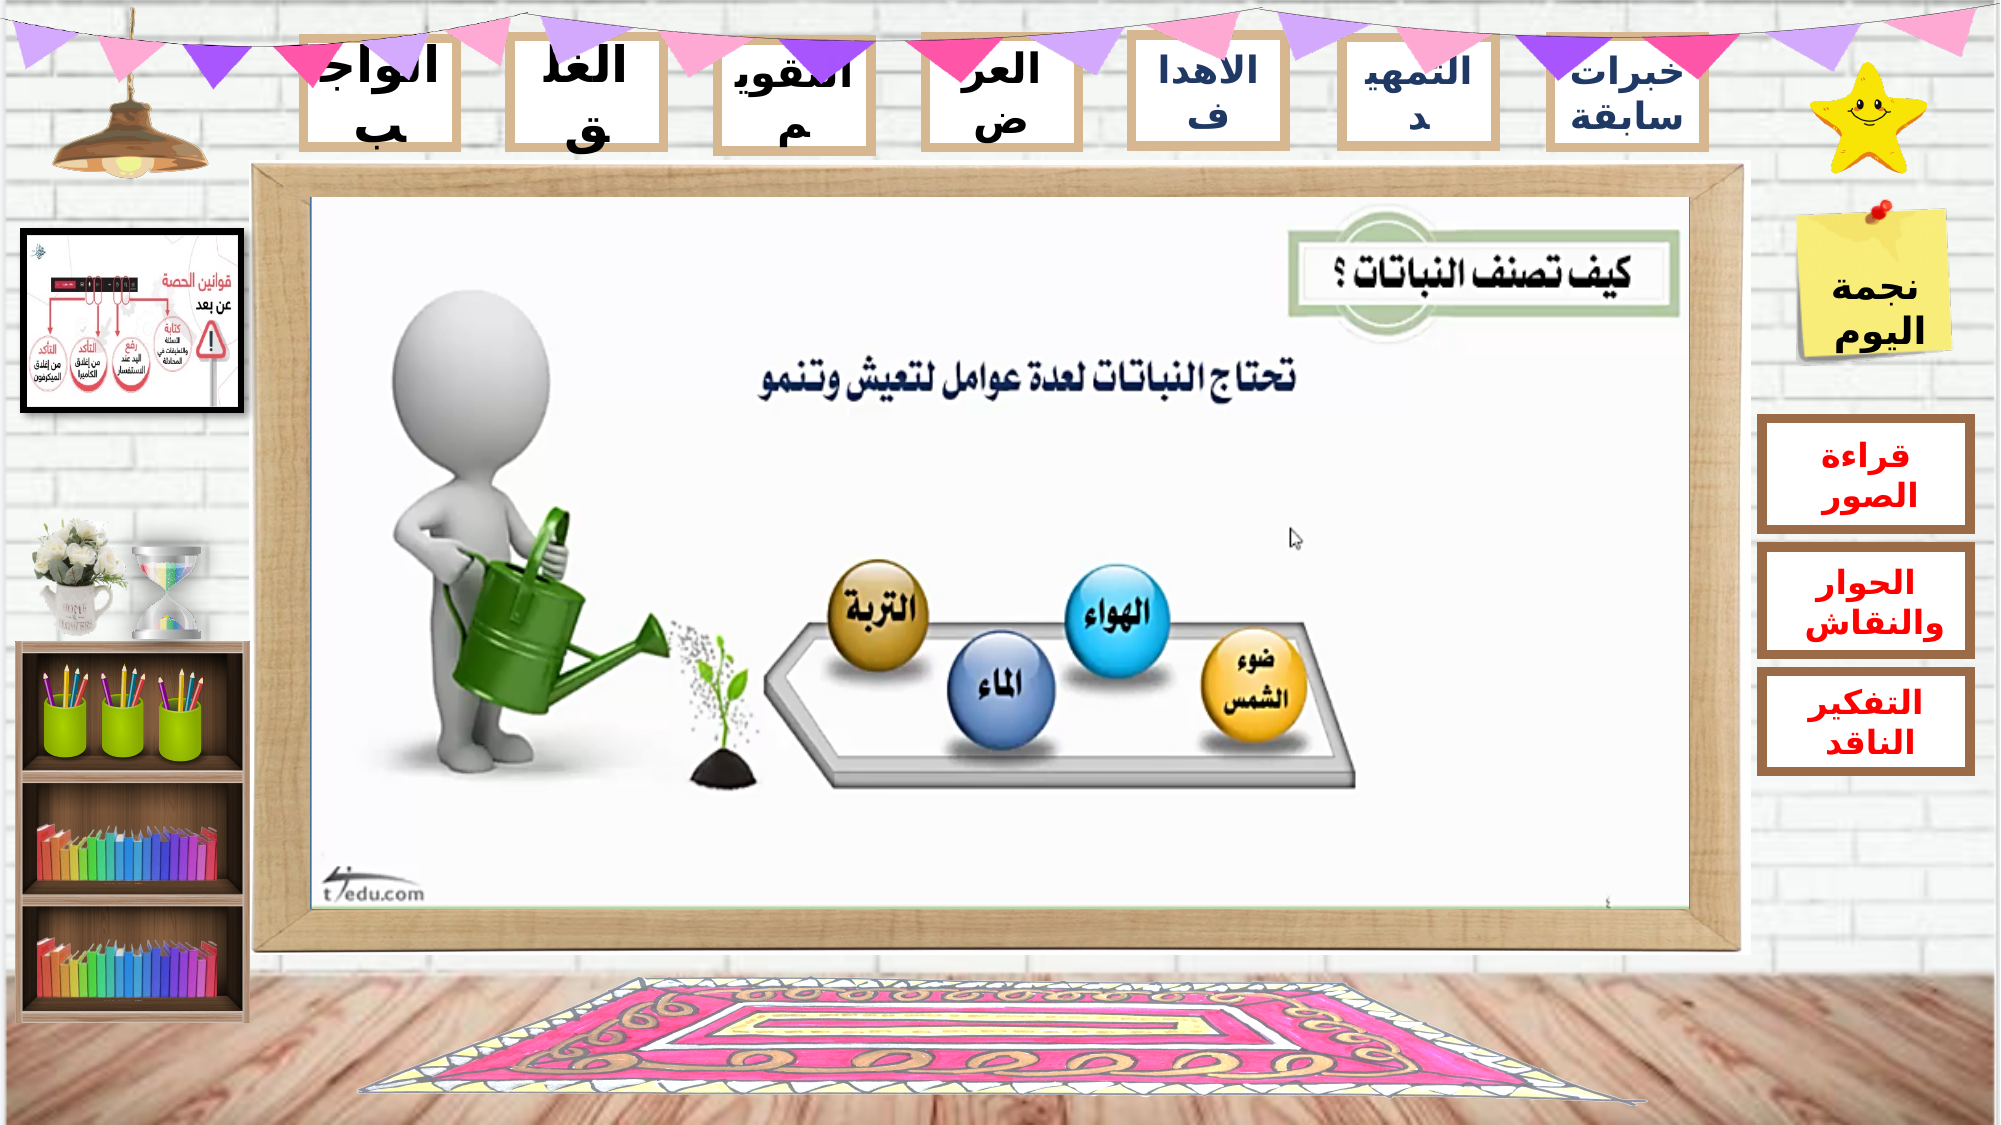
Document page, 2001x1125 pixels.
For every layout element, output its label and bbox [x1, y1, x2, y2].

picture [0, 0, 2000, 1125]
text_box [1762, 418, 1971, 772]
